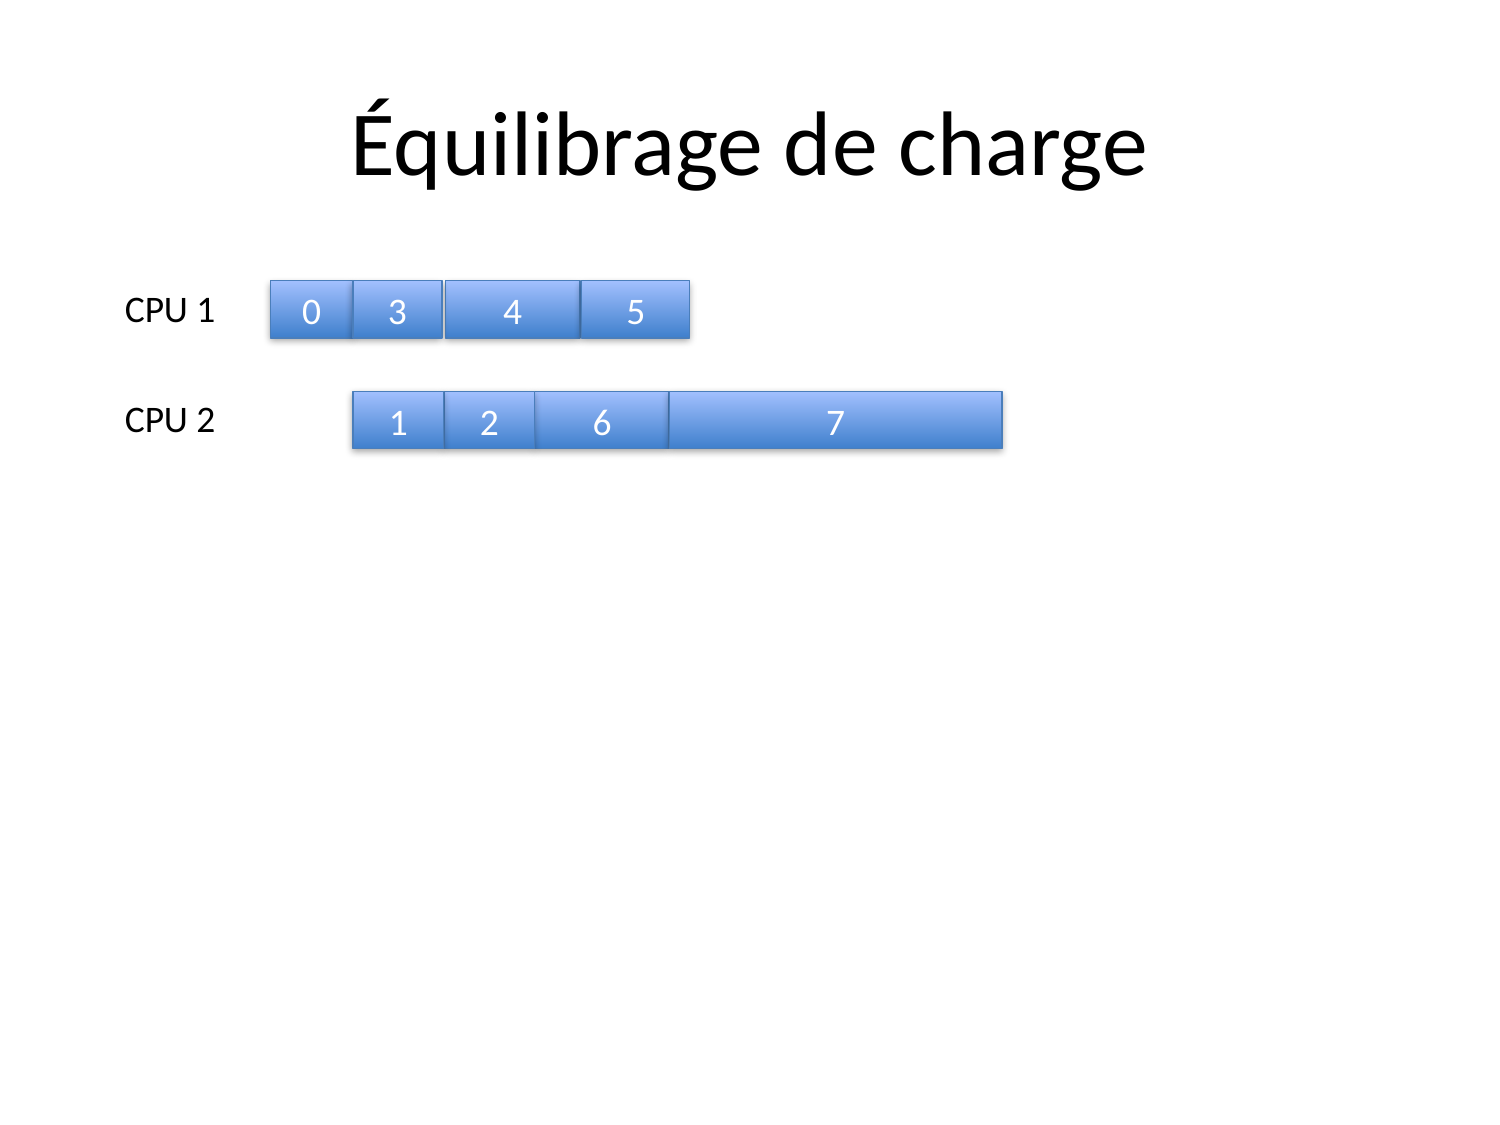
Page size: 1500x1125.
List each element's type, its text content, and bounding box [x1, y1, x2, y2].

text_box 0 [270, 280, 351, 339]
text_box 2 [445, 391, 535, 449]
text_box 1 [352, 391, 444, 449]
text_box 5 [581, 280, 690, 339]
text_box 6 [536, 391, 667, 449]
text_box 7 [669, 391, 1003, 449]
text_box 3 [352, 280, 443, 339]
text_box 4 [445, 280, 580, 339]
text_box CPU 1 [109, 277, 231, 337]
title Équilibrage de charge [75, 45, 1425, 233]
text_box CPU 2 [109, 387, 231, 448]
